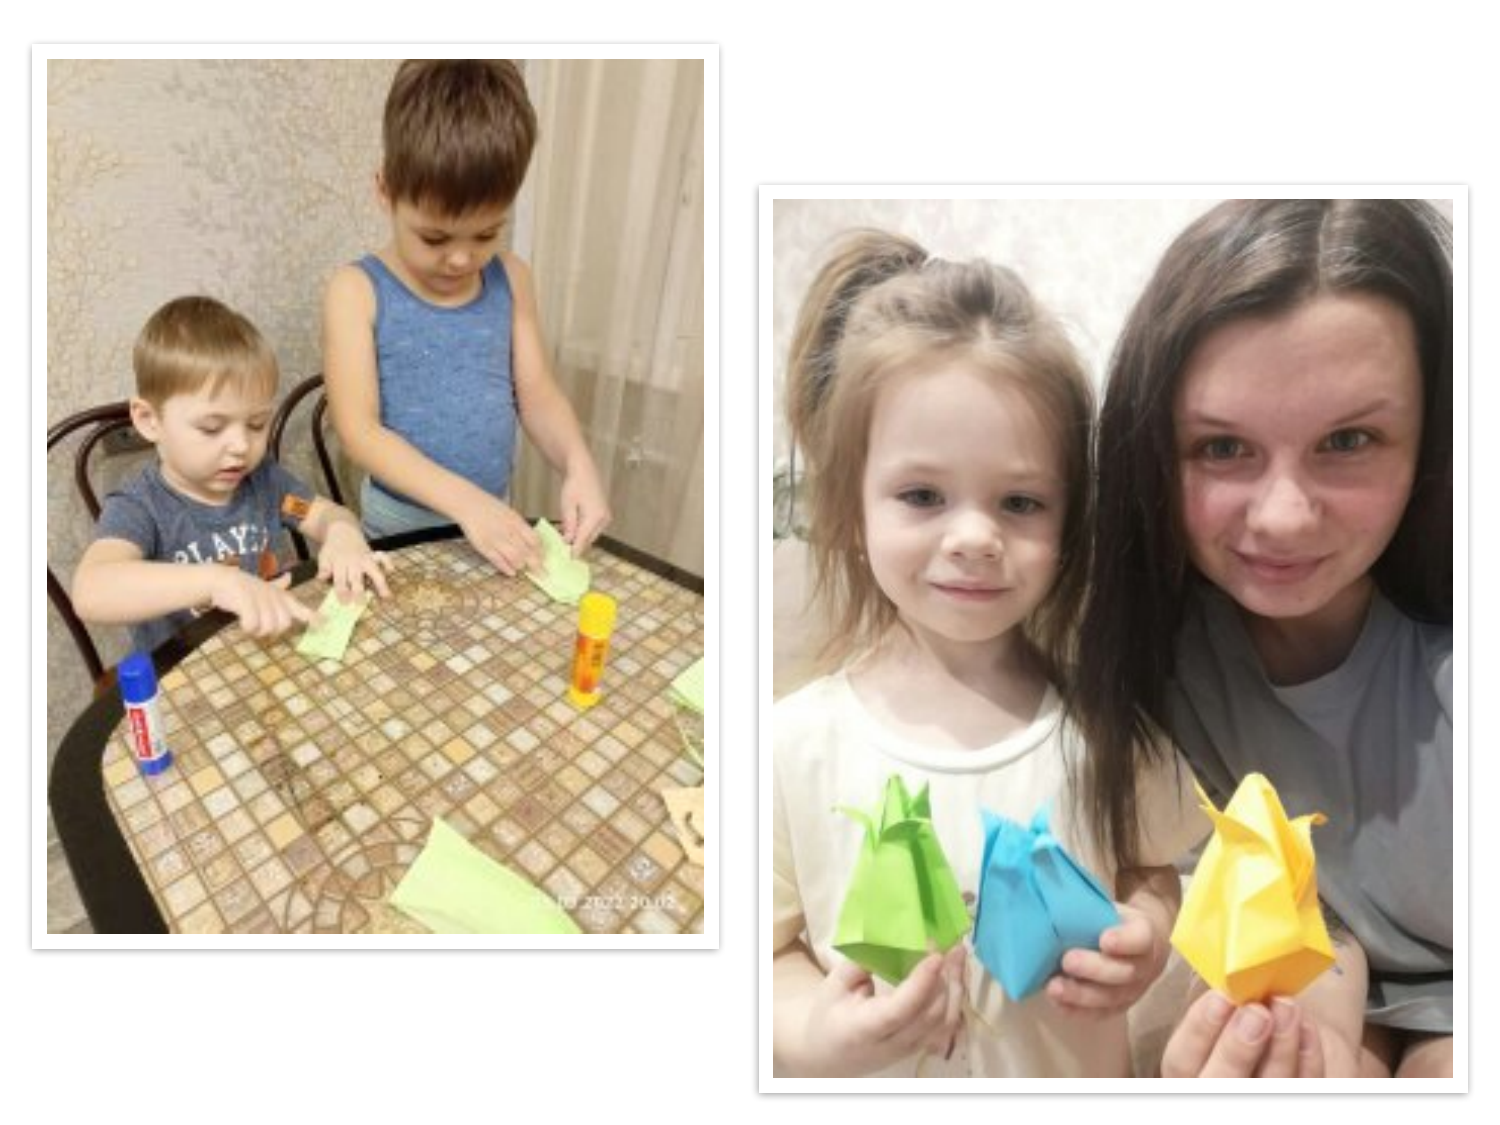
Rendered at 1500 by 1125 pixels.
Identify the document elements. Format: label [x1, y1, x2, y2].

picture [46, 58, 705, 935]
picture [773, 198, 1454, 1079]
